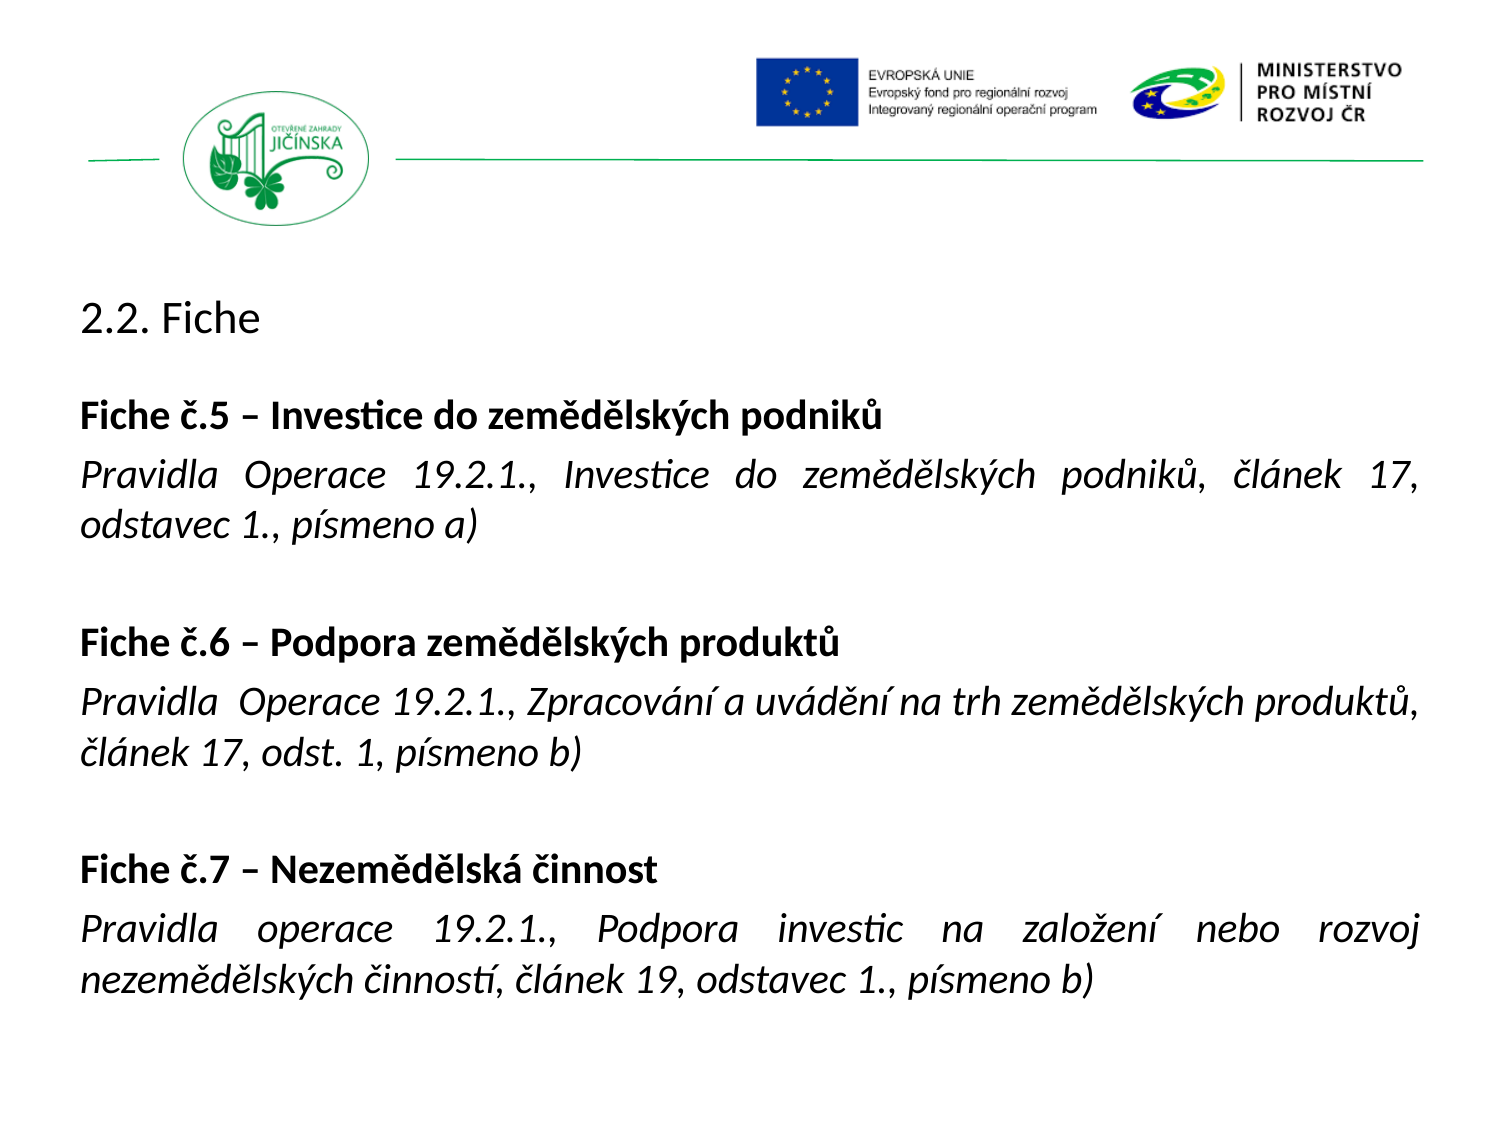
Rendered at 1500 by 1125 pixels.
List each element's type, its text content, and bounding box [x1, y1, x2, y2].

text_box 2.2. Fiche Fiche č.5 – Investice do zemědělských podniků Pravidla Operace 19.2.1., Investice do zemědělských podniků, článek 17, odstavec 1., písmeno a) Fiche č.6 – Podpora zemědělských produktů Pravidla Operace 19.2.1., Zpracování a uvádění na trh zemědělských produktů, článek 17, odst. 1, písmeno b) Fiche č.7 – Nezemědělská činnost Pravidla operace 19.2.1., Podpora investic na založení nebo rozvoj nezemědělských činností, článek 19, odstavec 1., písmeno b) [64, 278, 1436, 1024]
picture [734, 35, 1424, 150]
picture [159, 89, 396, 230]
